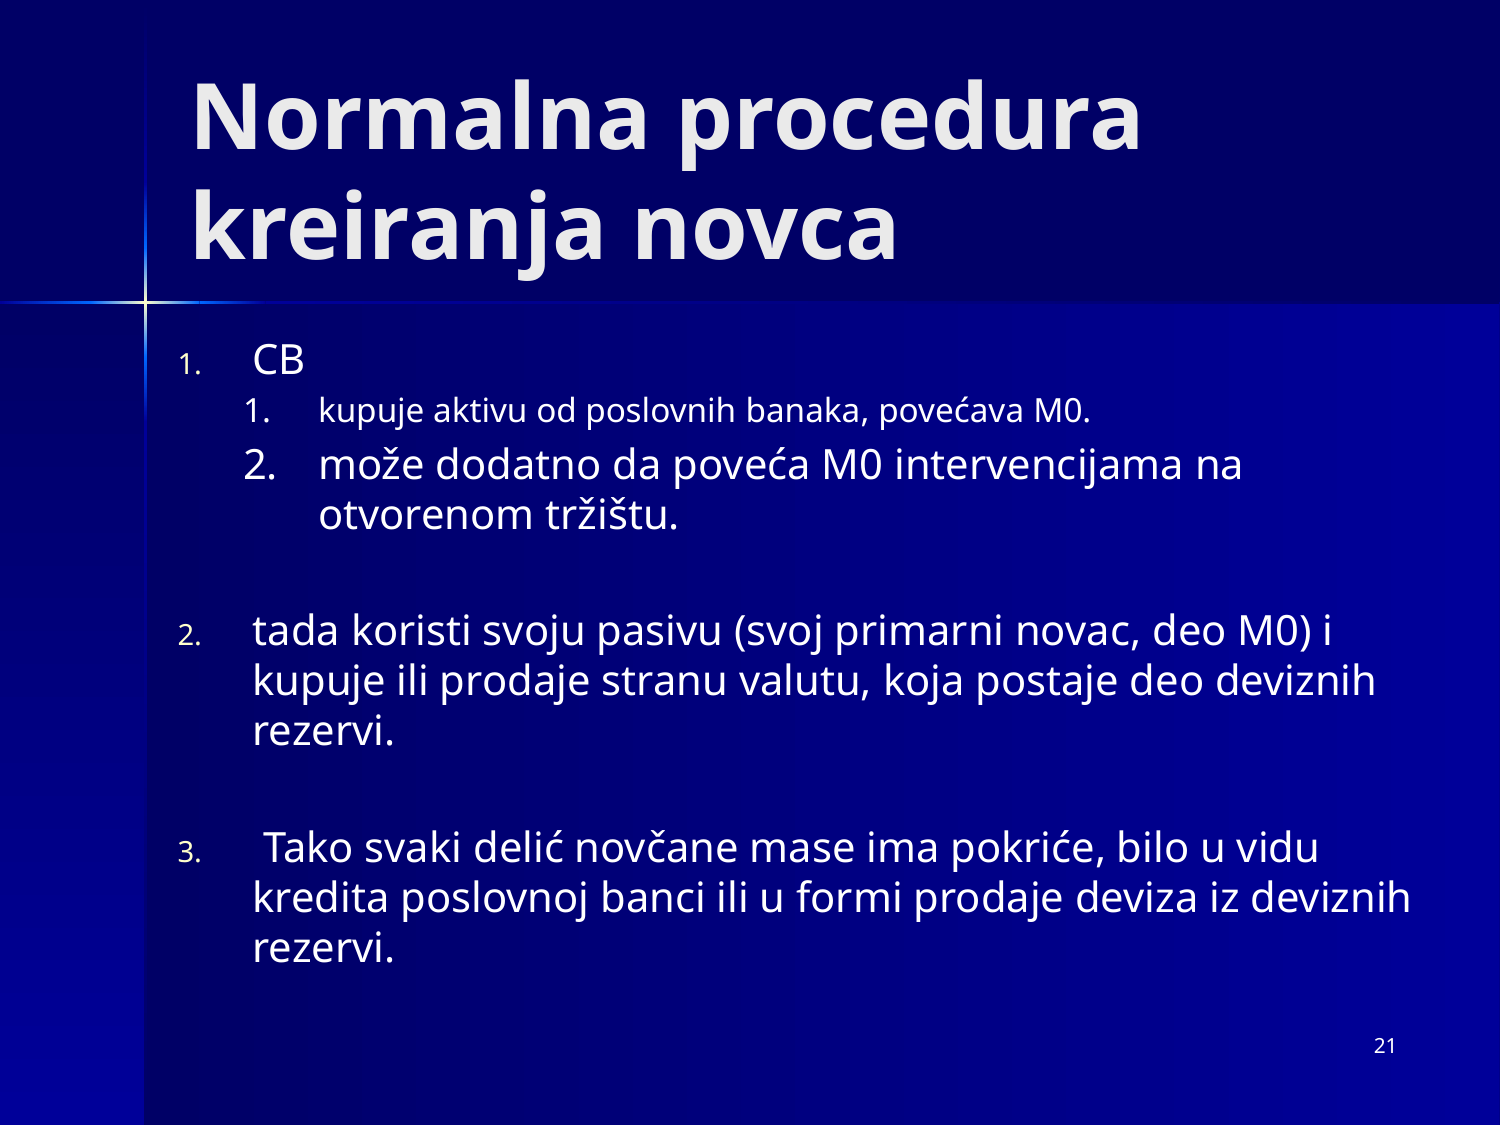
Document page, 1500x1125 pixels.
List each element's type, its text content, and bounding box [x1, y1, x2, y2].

slide_number 21 [1099, 1024, 1413, 1101]
title Normalna procedura kreiranja novca [174, 49, 1413, 286]
list CB kupuje aktivu od poslovnih banaka, povećava M0. može dodatno da poveća M0 intervencijama na otvorenom tržištu. tada koristi svoju pasivu (svoj primarni novac, deo M0) i kupuje ili prodaje stranu valutu, koja postaje deo deviznih rezervi. Tako svaki delić novčane mase ima pokriće, bilo u vidu kredita poslovnoj banci ili u formi prodaje deviza iz deviznih rezervi. [162, 324, 1438, 1001]
